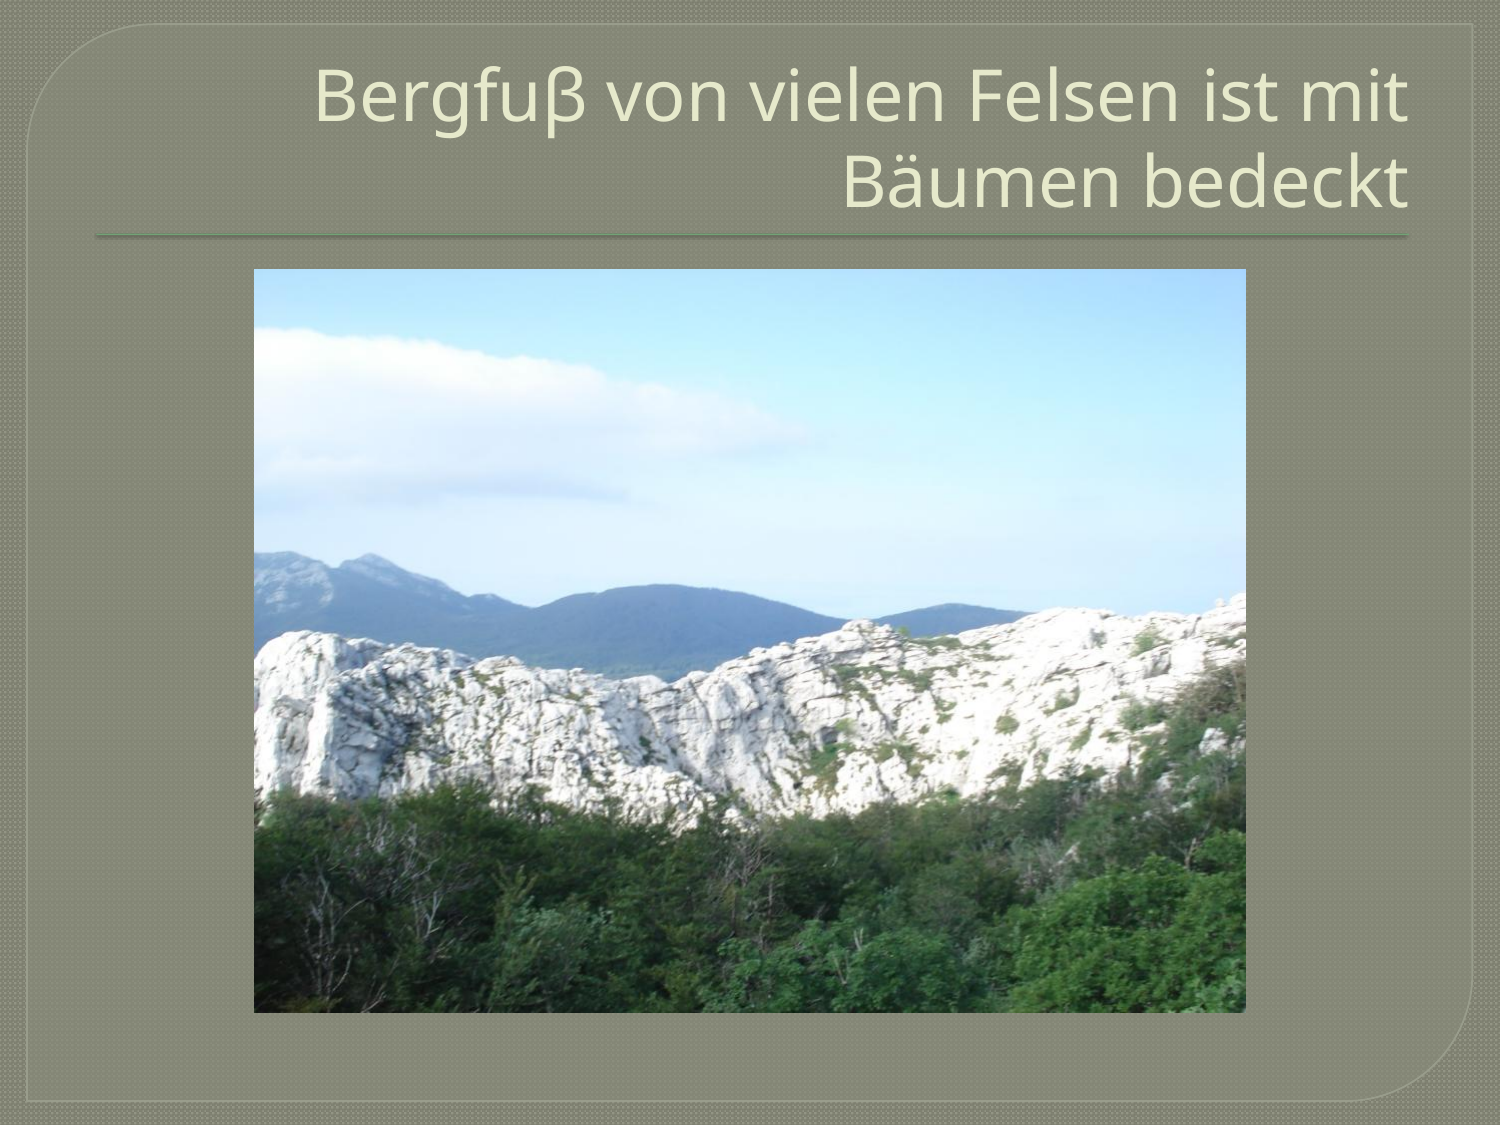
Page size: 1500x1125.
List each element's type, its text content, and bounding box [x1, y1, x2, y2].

title Bergfuβ von vielen Felsen ist mit Bäumen bedeckt [75, 41, 1425, 230]
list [254, 269, 1246, 1013]
